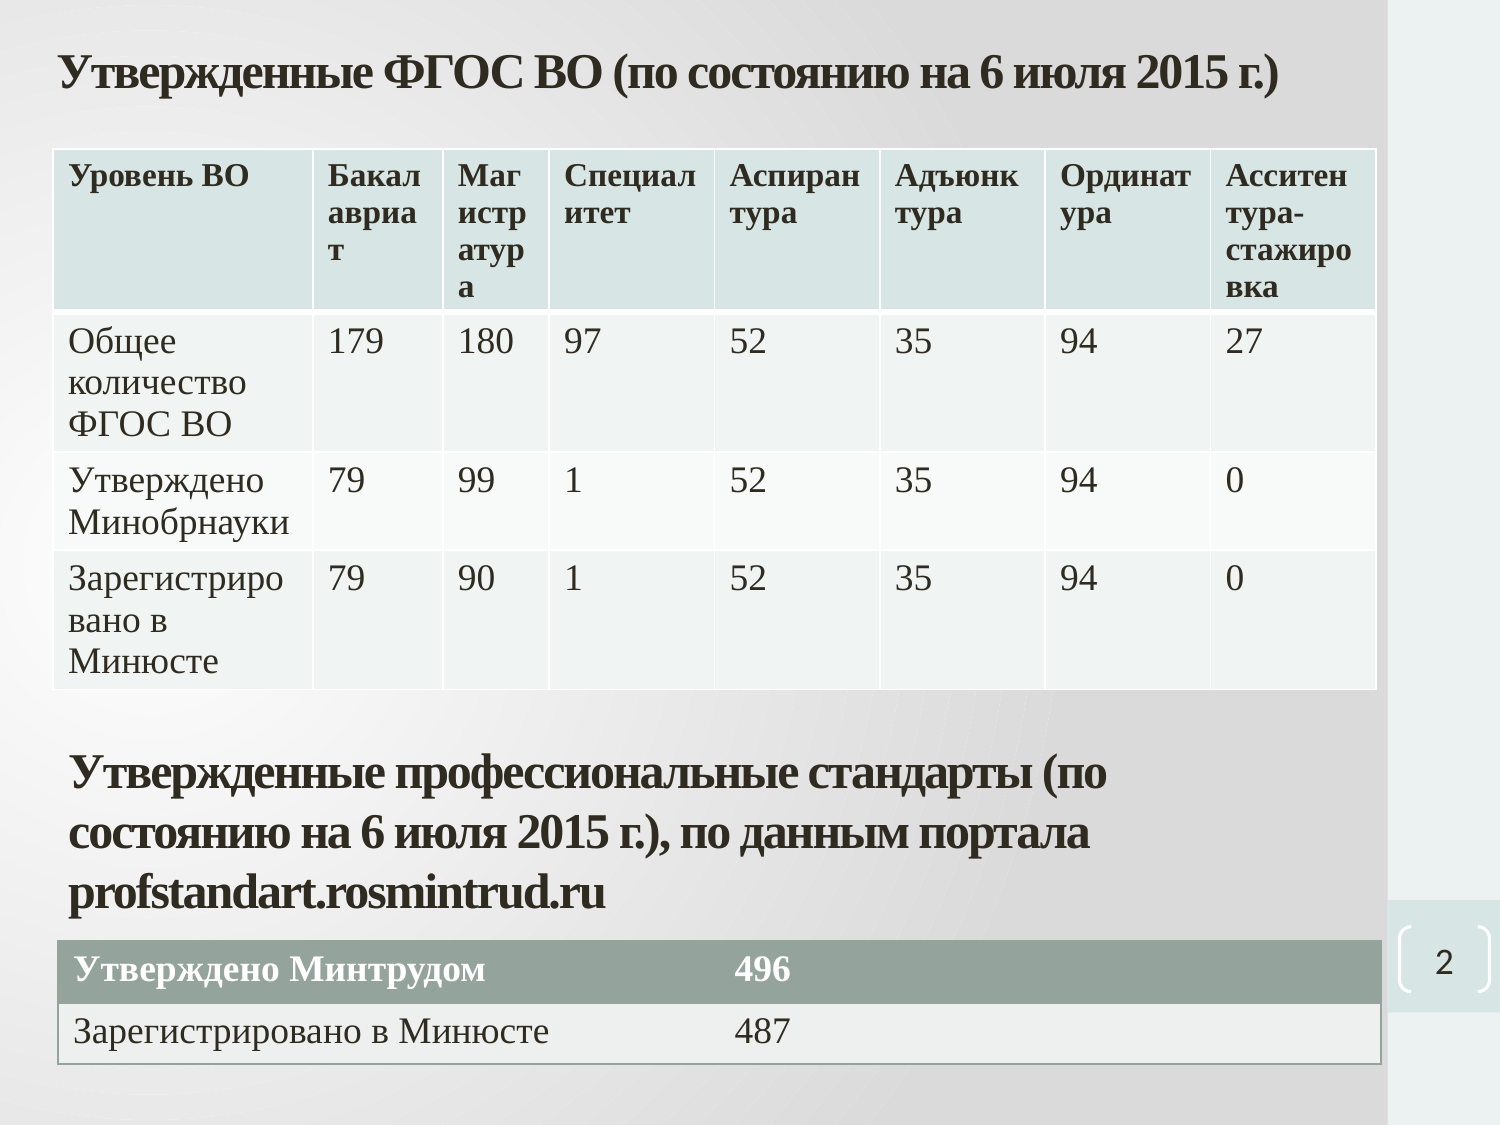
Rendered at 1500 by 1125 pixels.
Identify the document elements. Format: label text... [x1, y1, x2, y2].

table_cell Общее количество ФГОС ВО [54, 315, 312, 451]
table_header Адъюнктура [881, 150, 1044, 309]
table_cell 35 [881, 315, 1044, 451]
table_cell 99 [444, 453, 548, 549]
table_cell 1 [550, 453, 714, 549]
table_cell 35 [881, 453, 1044, 549]
table_header Асситентура-стажировка [1211, 150, 1375, 309]
table_cell 52 [715, 453, 879, 549]
table_cell Зарегистрировано в Минюсте [59, 1004, 720, 1063]
table_cell 94 [1046, 453, 1210, 549]
table_header Магистратура [444, 150, 548, 309]
table_cell 79 [314, 551, 442, 689]
table_header Аспирантура [715, 150, 879, 309]
table_cell 1 [550, 551, 714, 689]
table_cell 35 [881, 551, 1044, 689]
table_header Специалитет [550, 150, 714, 309]
table_header Бакалавриат [314, 150, 442, 309]
table_cell 179 [314, 315, 442, 451]
table_cell 27 [1211, 315, 1375, 451]
table_cell Утверждено Минобрнауки [54, 453, 312, 549]
table_header 496 [720, 941, 1380, 1002]
table_cell 90 [444, 551, 548, 689]
table_cell 52 [715, 551, 879, 689]
table_cell 94 [1046, 551, 1210, 689]
table_cell 0 [1211, 551, 1375, 689]
table_cell 52 [715, 315, 879, 451]
slide_number 2 [1397, 925, 1492, 994]
table_cell 97 [550, 315, 714, 451]
title Утвержденные ФГОС ВО (по состоянию на 6 июля 2015 г.) [41, 0, 1388, 138]
table_cell 0 [1211, 453, 1375, 549]
table_cell 180 [444, 315, 548, 451]
table_cell Зарегистрировано в Минюсте [54, 551, 312, 689]
table_header Утверждено Минтрудом [59, 941, 720, 1002]
table_header Уровень ВО [54, 150, 312, 309]
table_cell 487 [720, 1004, 1380, 1063]
table_cell 94 [1046, 315, 1210, 451]
text_box Утвержденные профессиональные стандарты (по состоянию на 6 июля 2015 г.), по данным портала profstandart.rosmintrud.ru [53, 739, 1353, 917]
table_cell 79 [314, 453, 442, 549]
table_header Ординатура [1046, 150, 1210, 309]
